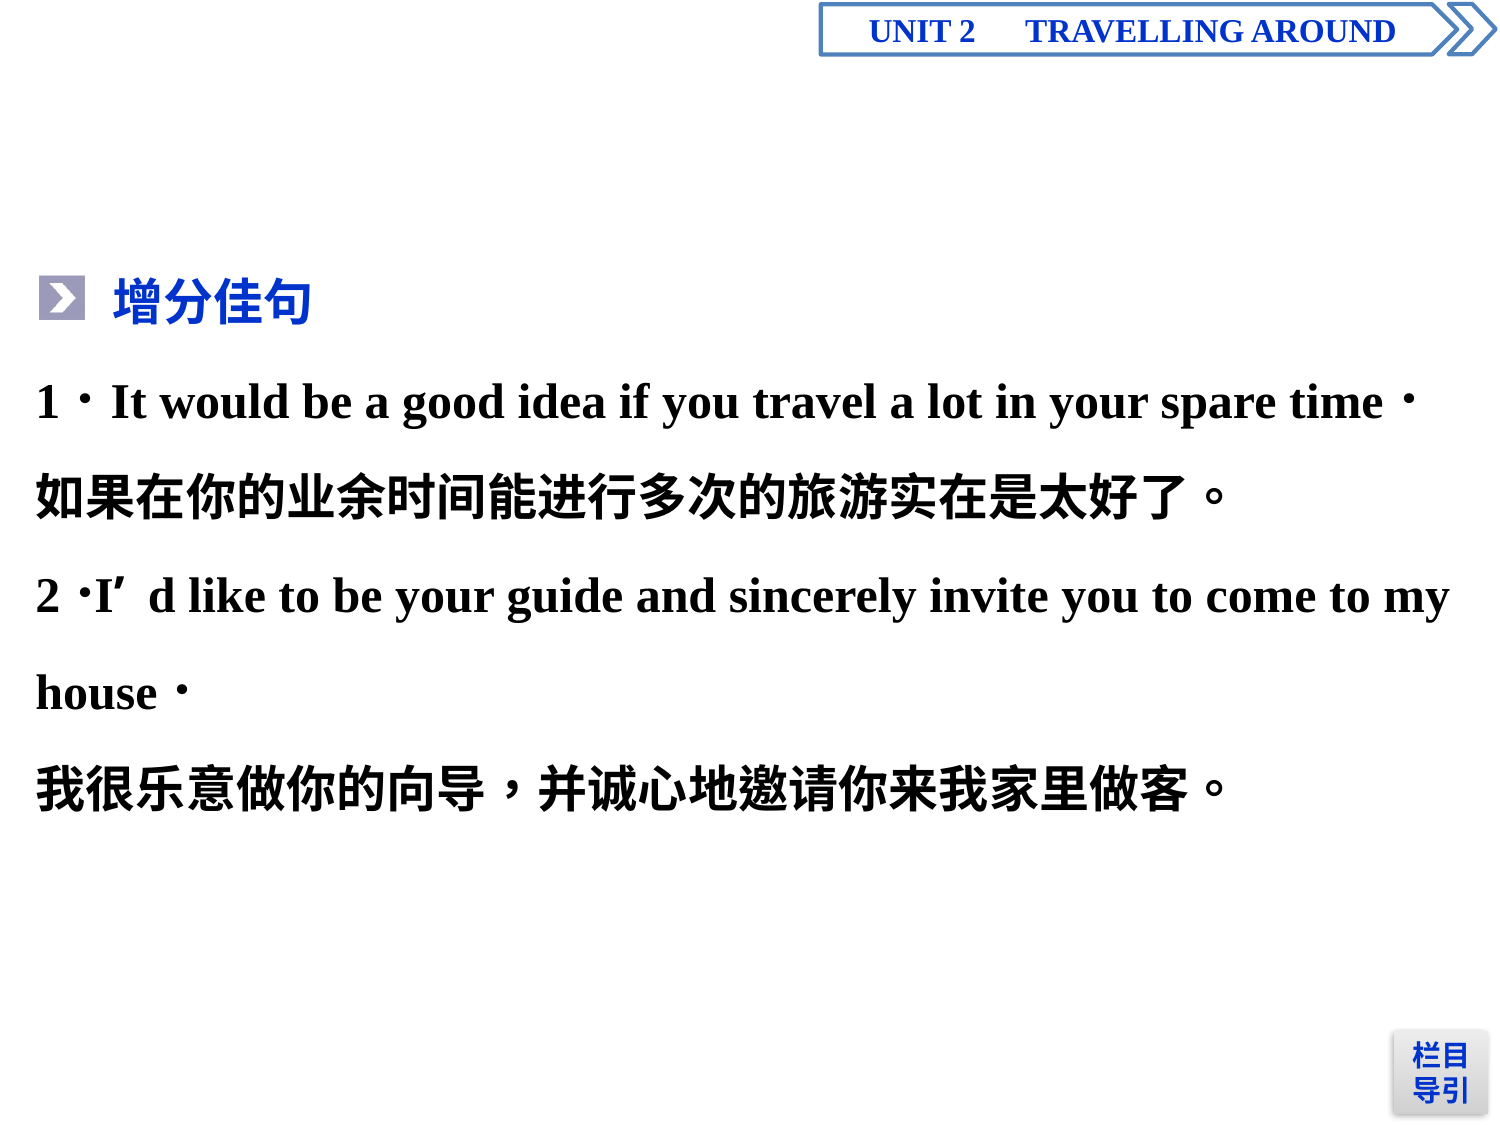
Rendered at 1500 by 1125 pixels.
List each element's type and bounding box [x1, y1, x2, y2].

text_box [35, 270, 1466, 855]
